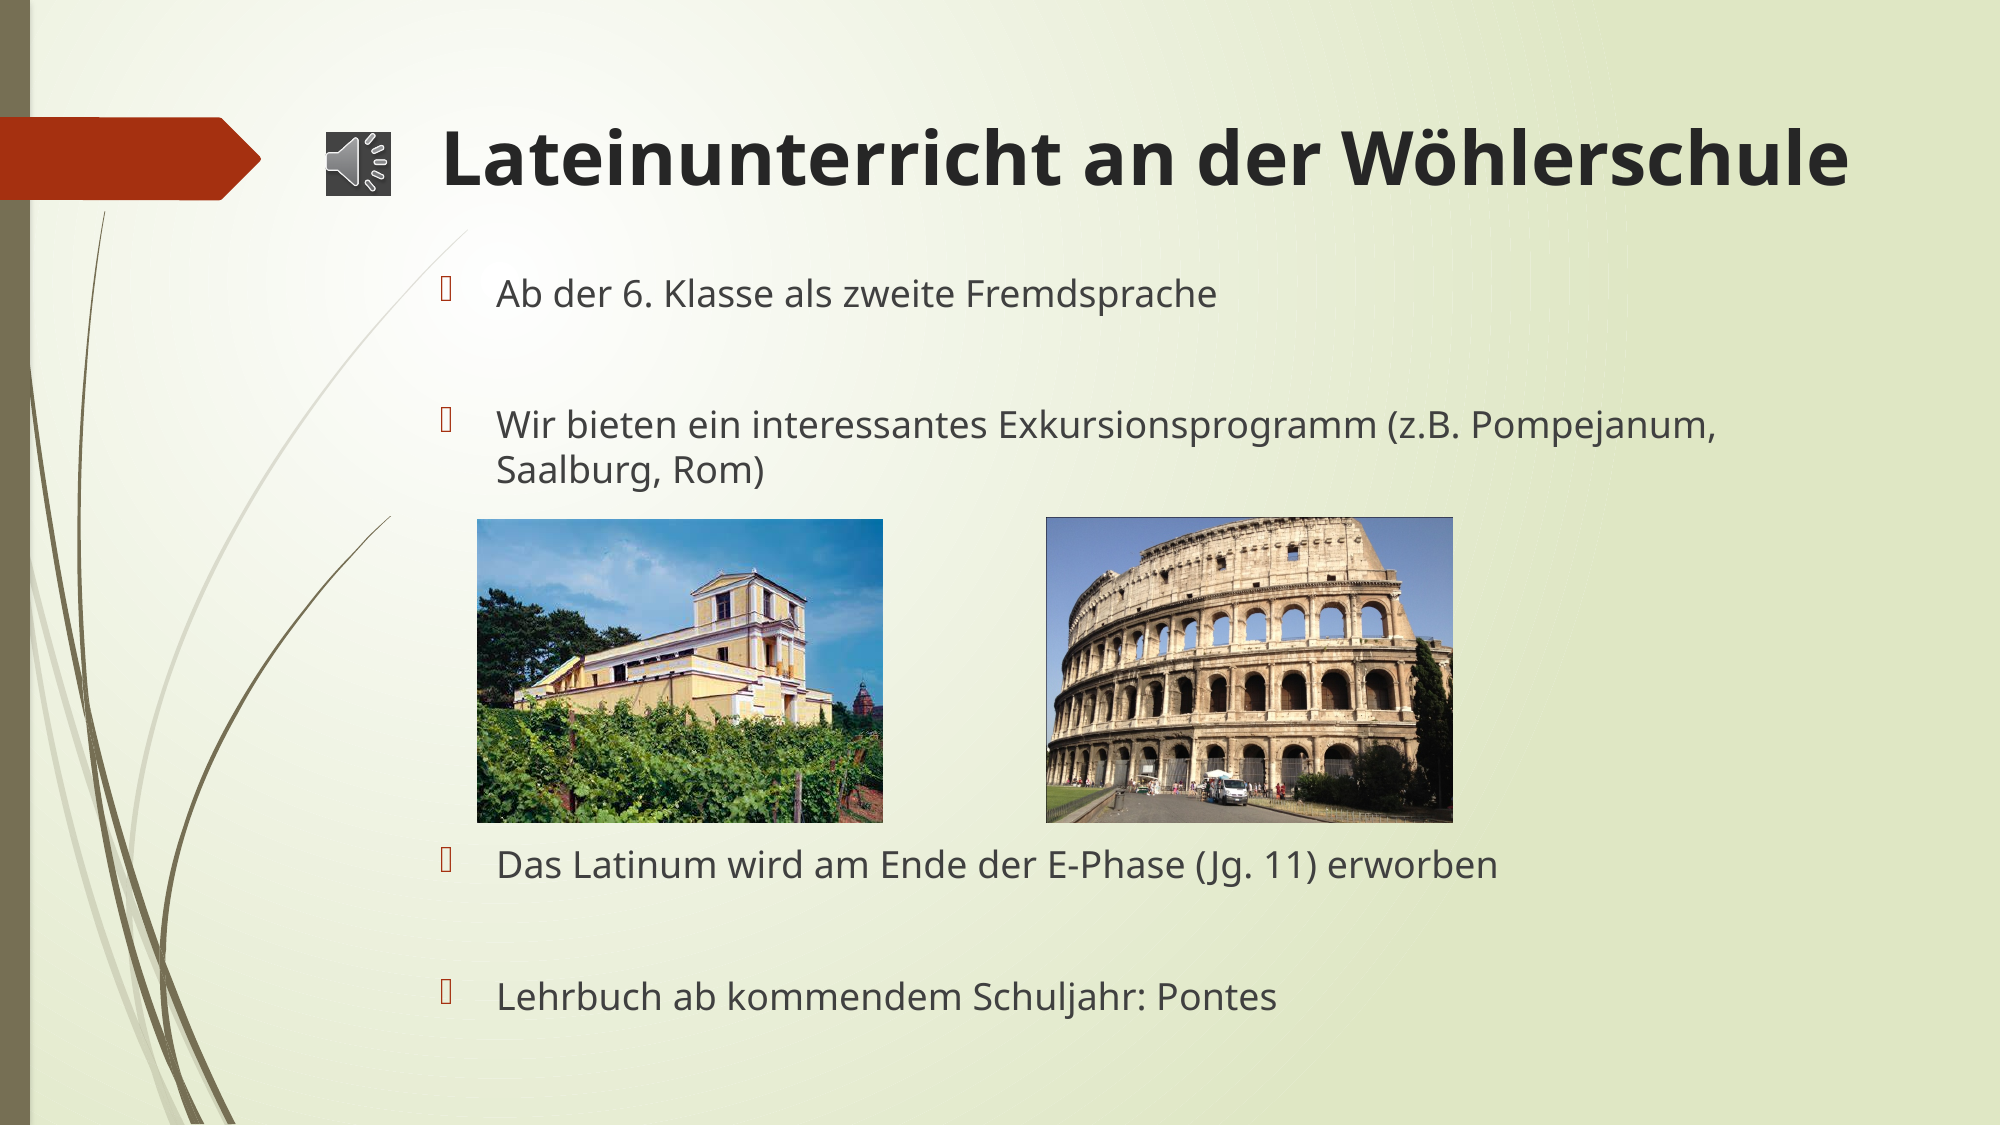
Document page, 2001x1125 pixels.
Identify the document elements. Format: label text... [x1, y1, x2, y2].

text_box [324, 130, 392, 198]
list Ab der 6. Klasse als zweite Fremdsprache Wir bieten ein interessantes Exkursionsprogramm (z.B. Pompejanum, Saalburg, Rom) Das Latinum wird am Ende der E-Phase (Jg. 11) erworben Lehrbuch ab kommendem Schuljahr: Pontes [424, 262, 1888, 1081]
title Lateinunterricht an der Wöhlerschule [425, 102, 1888, 262]
picture [1045, 517, 1453, 823]
picture [477, 519, 883, 823]
